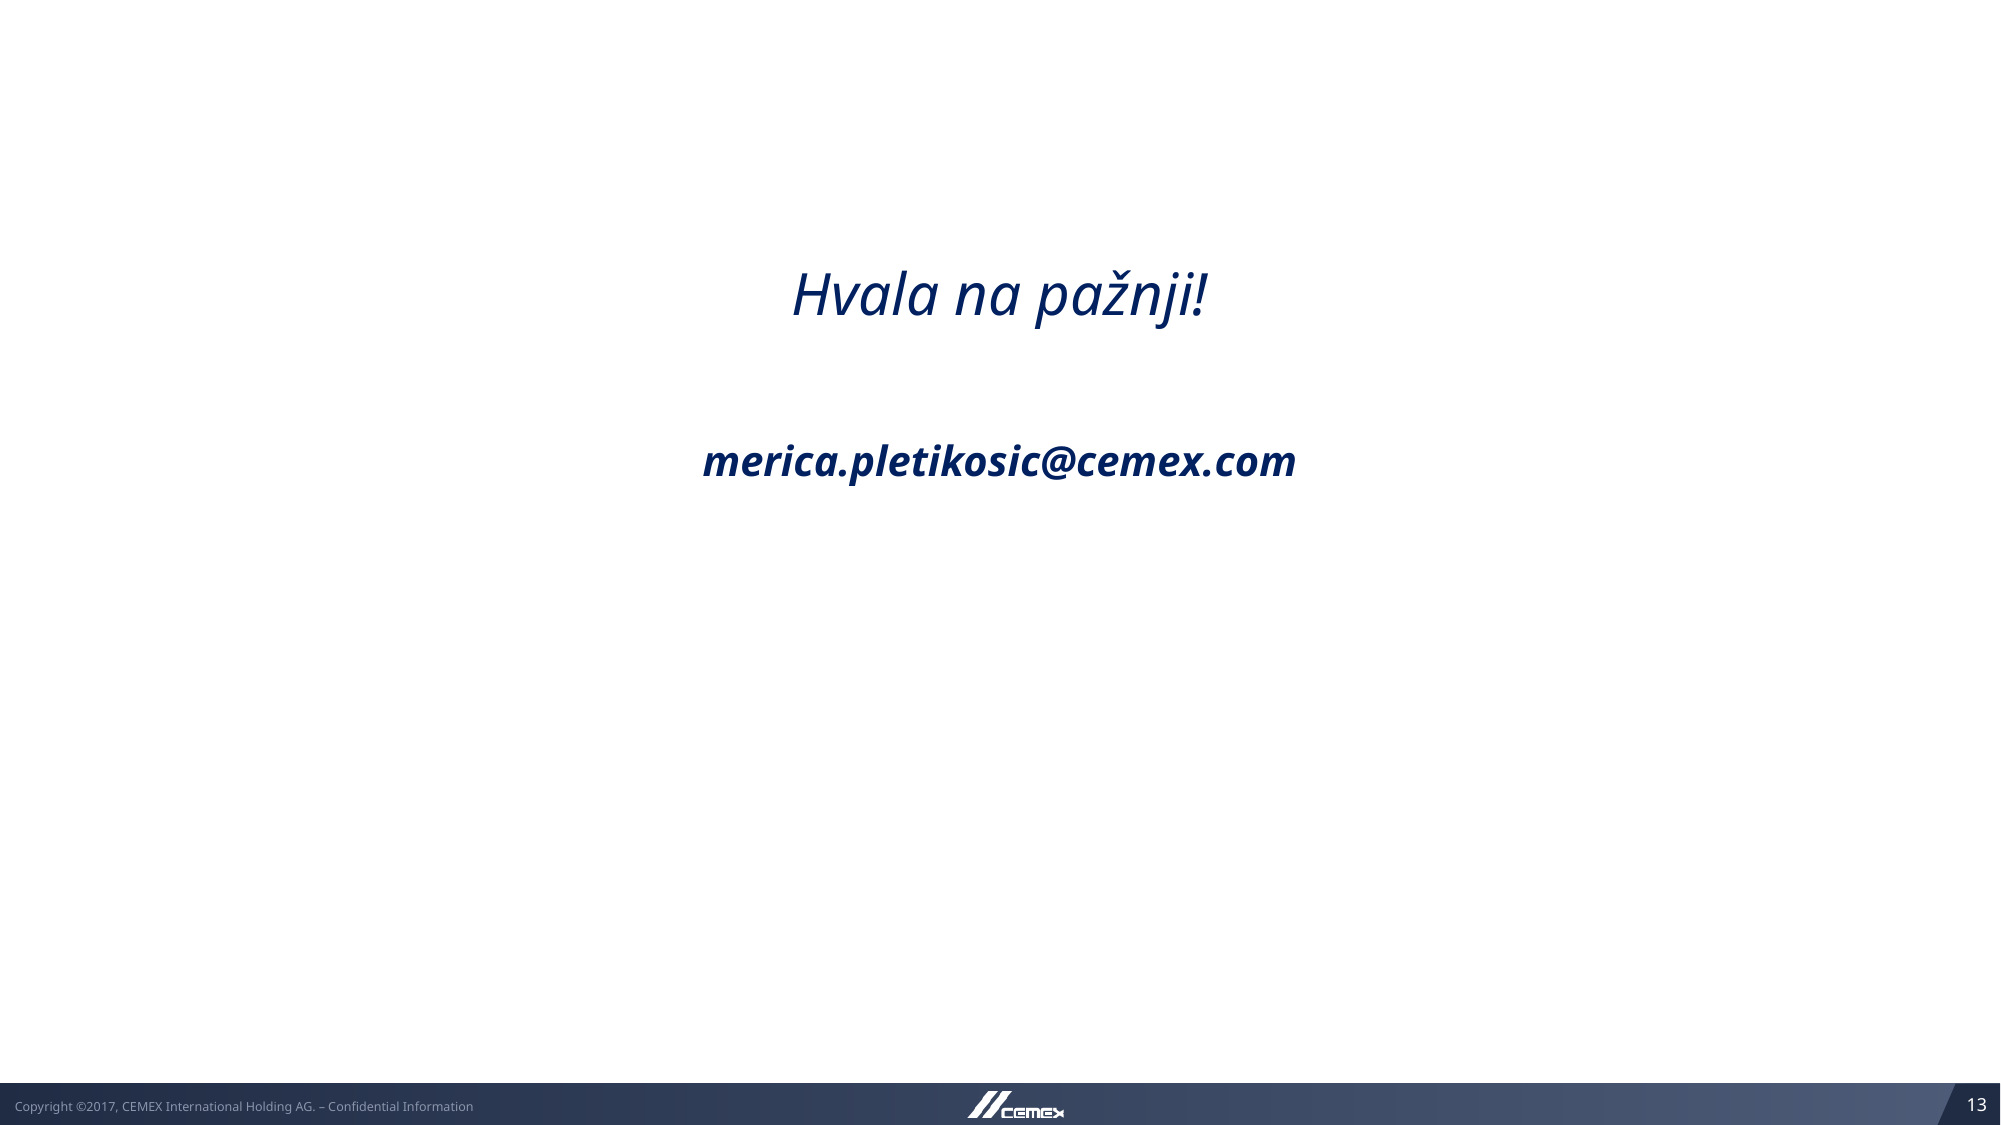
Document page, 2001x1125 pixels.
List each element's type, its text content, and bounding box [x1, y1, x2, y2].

list Hvala na pažnji! merica.pletikosic@cemex.com [324, 101, 1675, 1005]
